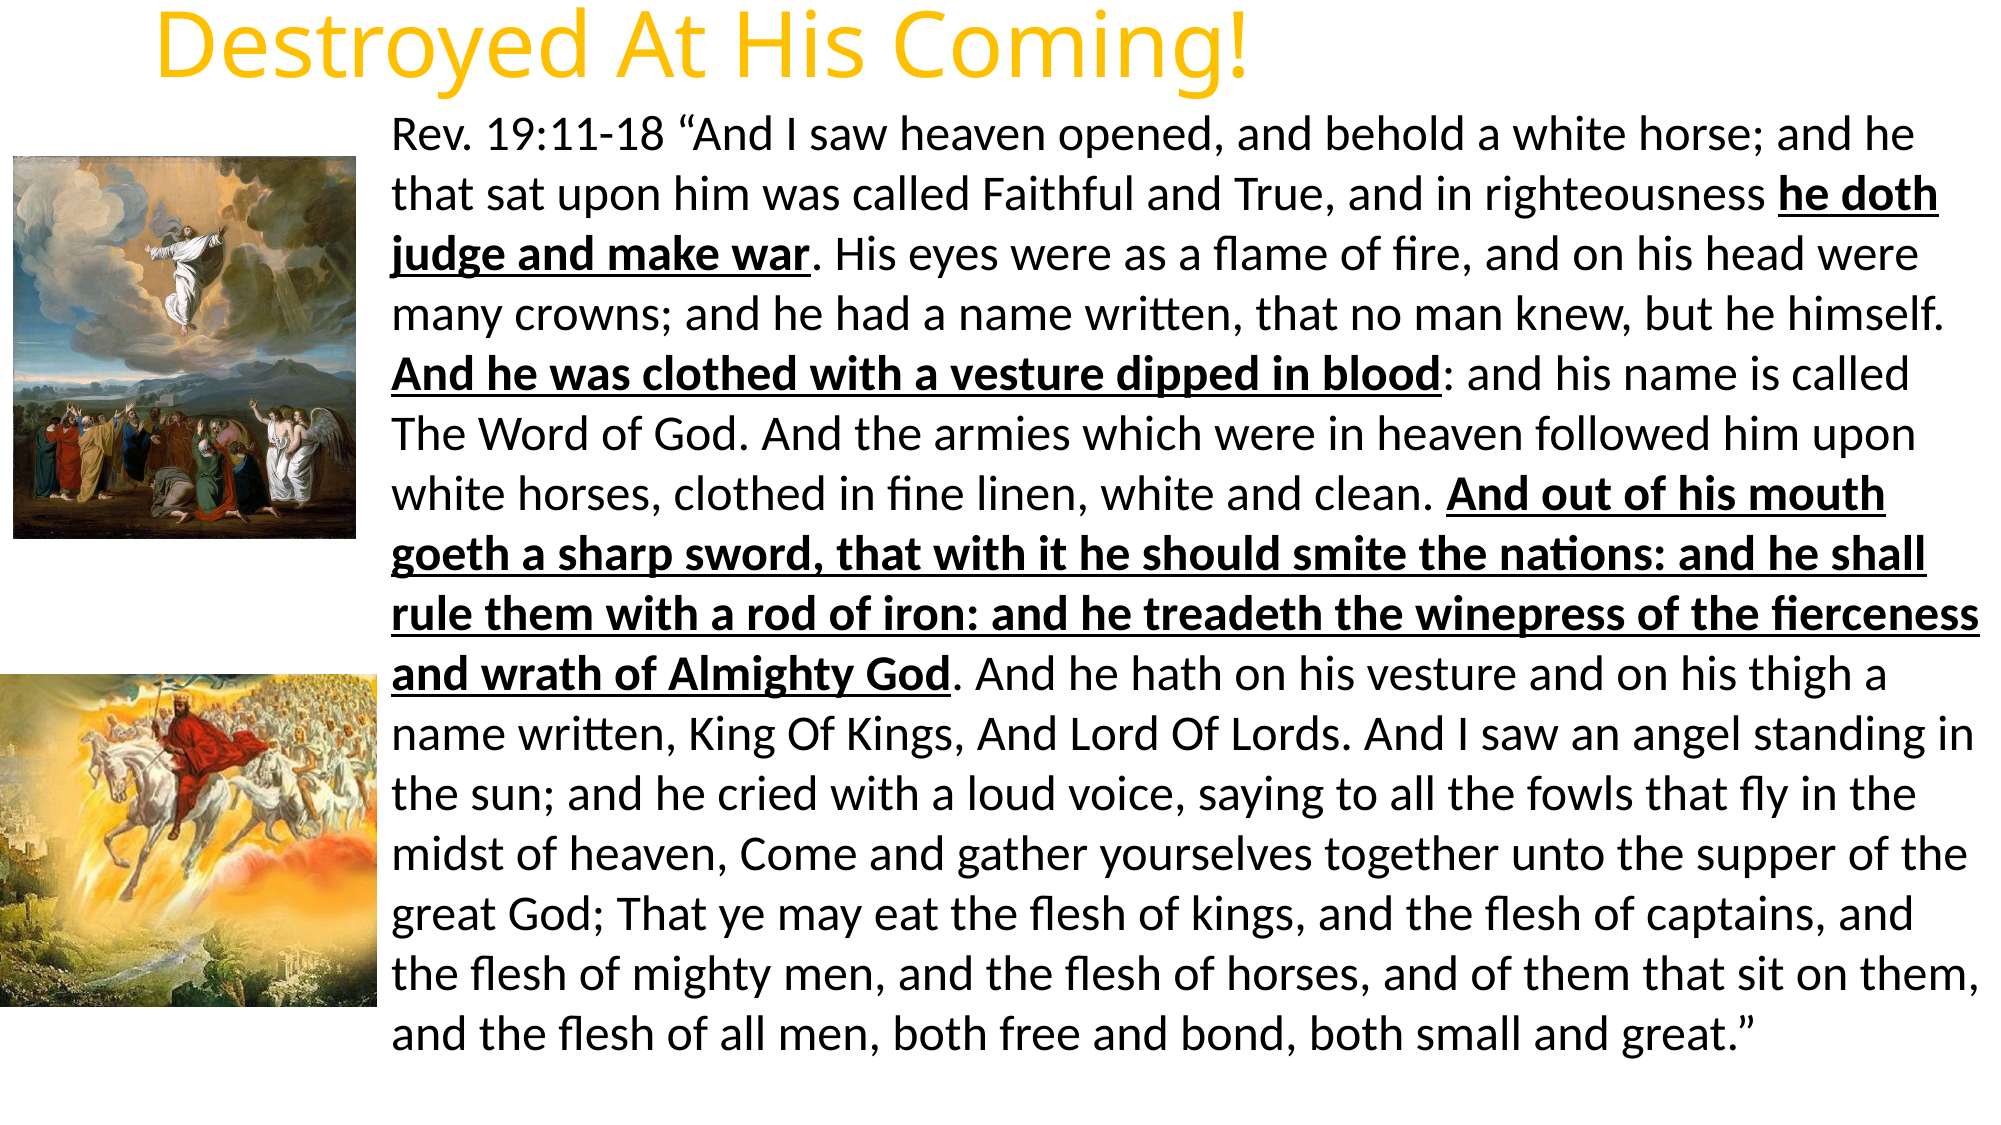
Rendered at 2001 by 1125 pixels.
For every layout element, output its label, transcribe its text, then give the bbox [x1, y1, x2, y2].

picture [0, 674, 377, 1007]
picture [13, 156, 356, 539]
text_box Rev. 19:11-18 “And I saw heaven opened, and behold a white horse; and he that sat upon him was called Faithful and True, and in righteousness he doth judge and make war. His eyes were as a flame of fire, and on his head were many crowns; and he had a name written, that no man knew, but he himself. And he was clothed with a vesture dipped in blood: and his name is called The Word of God. And the armies which were in heaven followed him upon white horses, clothed in fine linen, white and clean. And out of his mouth goeth a sharp sword, that with it he should smite the nations: and he shall rule them with a rod of iron: and he treadeth the winepress of the fierceness and wrath of Almighty God. And he hath on his vesture and on his thigh a name written, King Of Kings, And Lord Of Lords. And I saw an angel standing in the sun; and he cried with a loud voice, saying to all the fowls that fly in the midst of heaven, Come and gather yourselves together unto the supper of the great God; That ye may eat the flesh of kings, and the flesh of captains, and the flesh of mighty men, and the flesh of horses, and of them that sit on them, and the flesh of all men, both free and bond, both small and great.” [376, 92, 2000, 1068]
title Destroyed At His Coming! [137, 0, 1863, 157]
